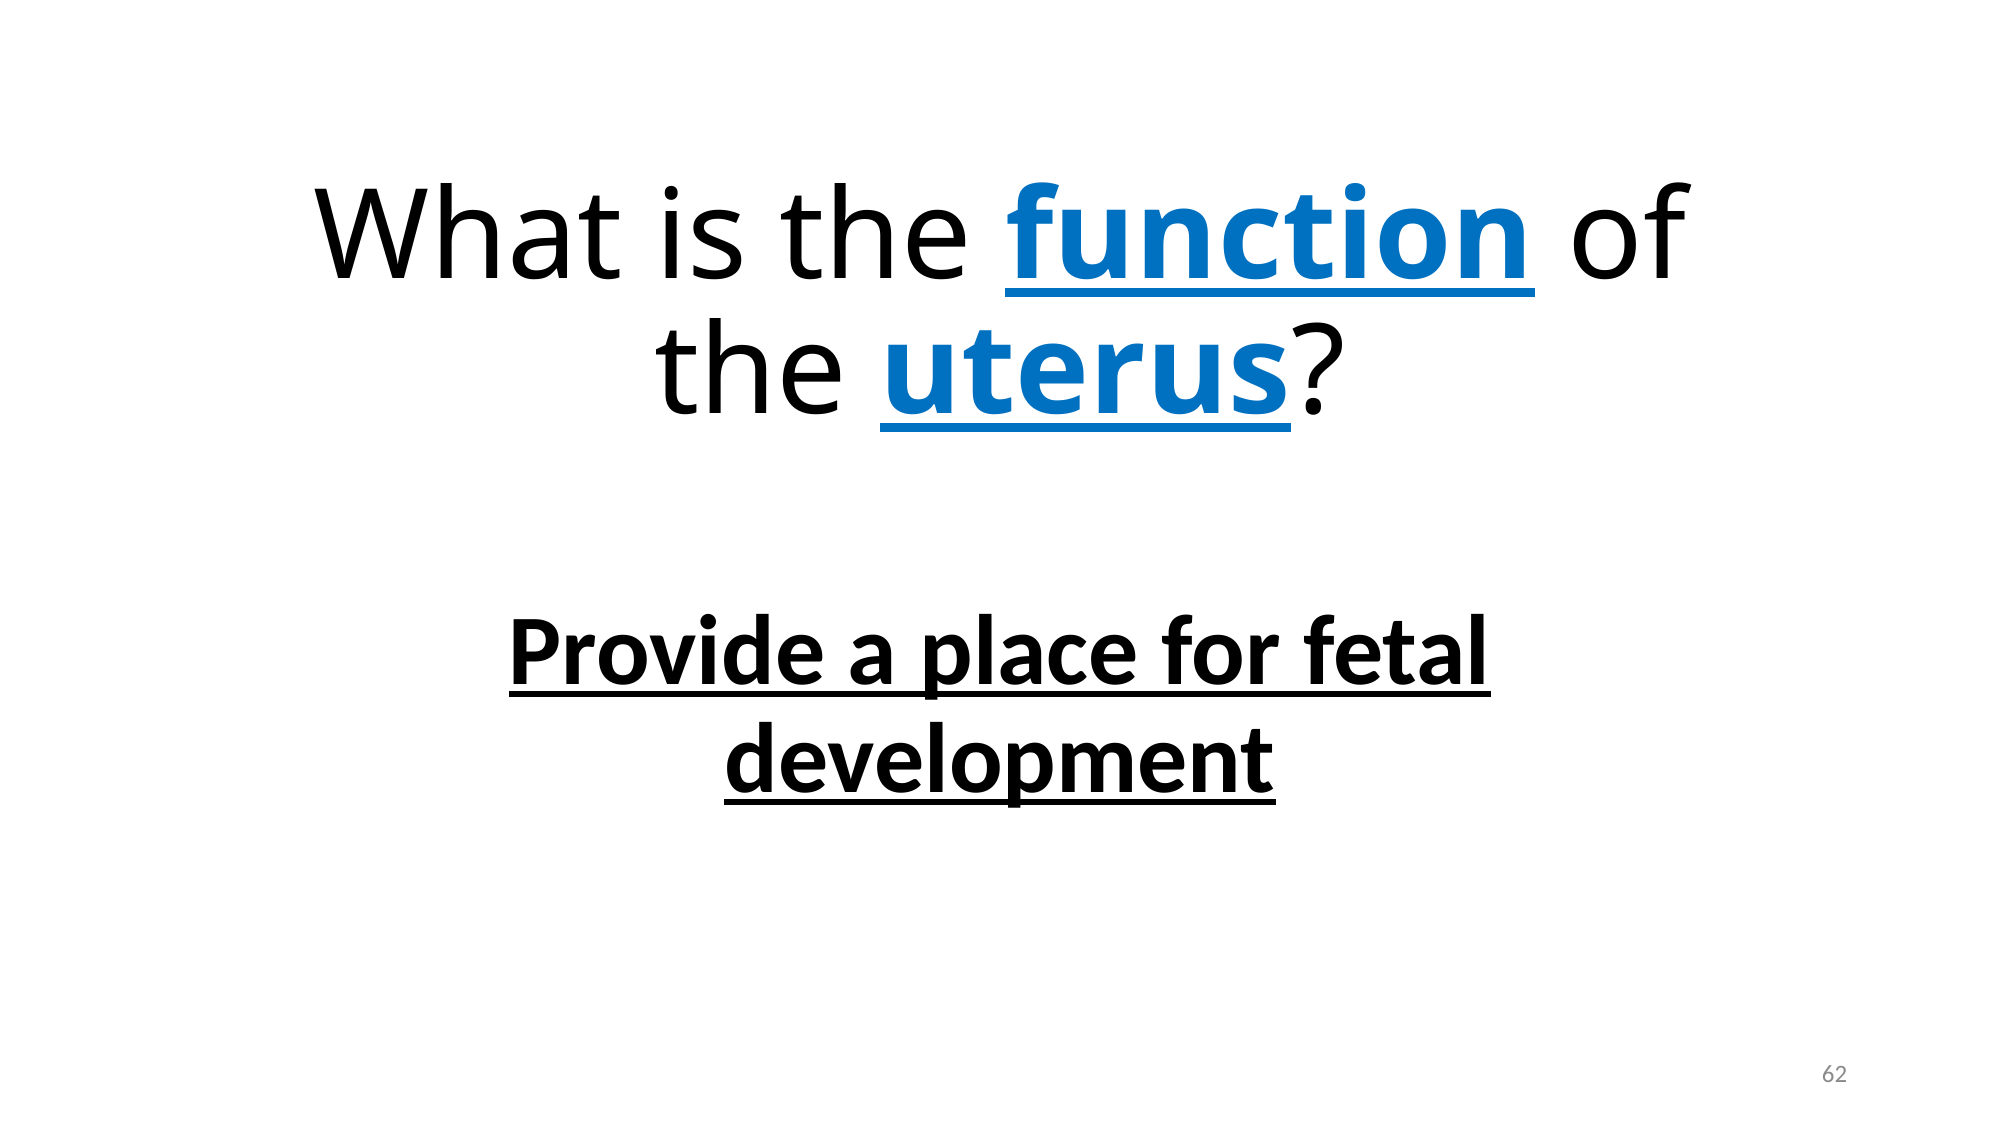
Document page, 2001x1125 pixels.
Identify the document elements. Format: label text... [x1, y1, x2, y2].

subtitle Provide a place for fetal development [249, 590, 1750, 863]
title What is the function of the uterus? [249, 56, 1750, 449]
slide_number 62 [1412, 1042, 1863, 1103]
